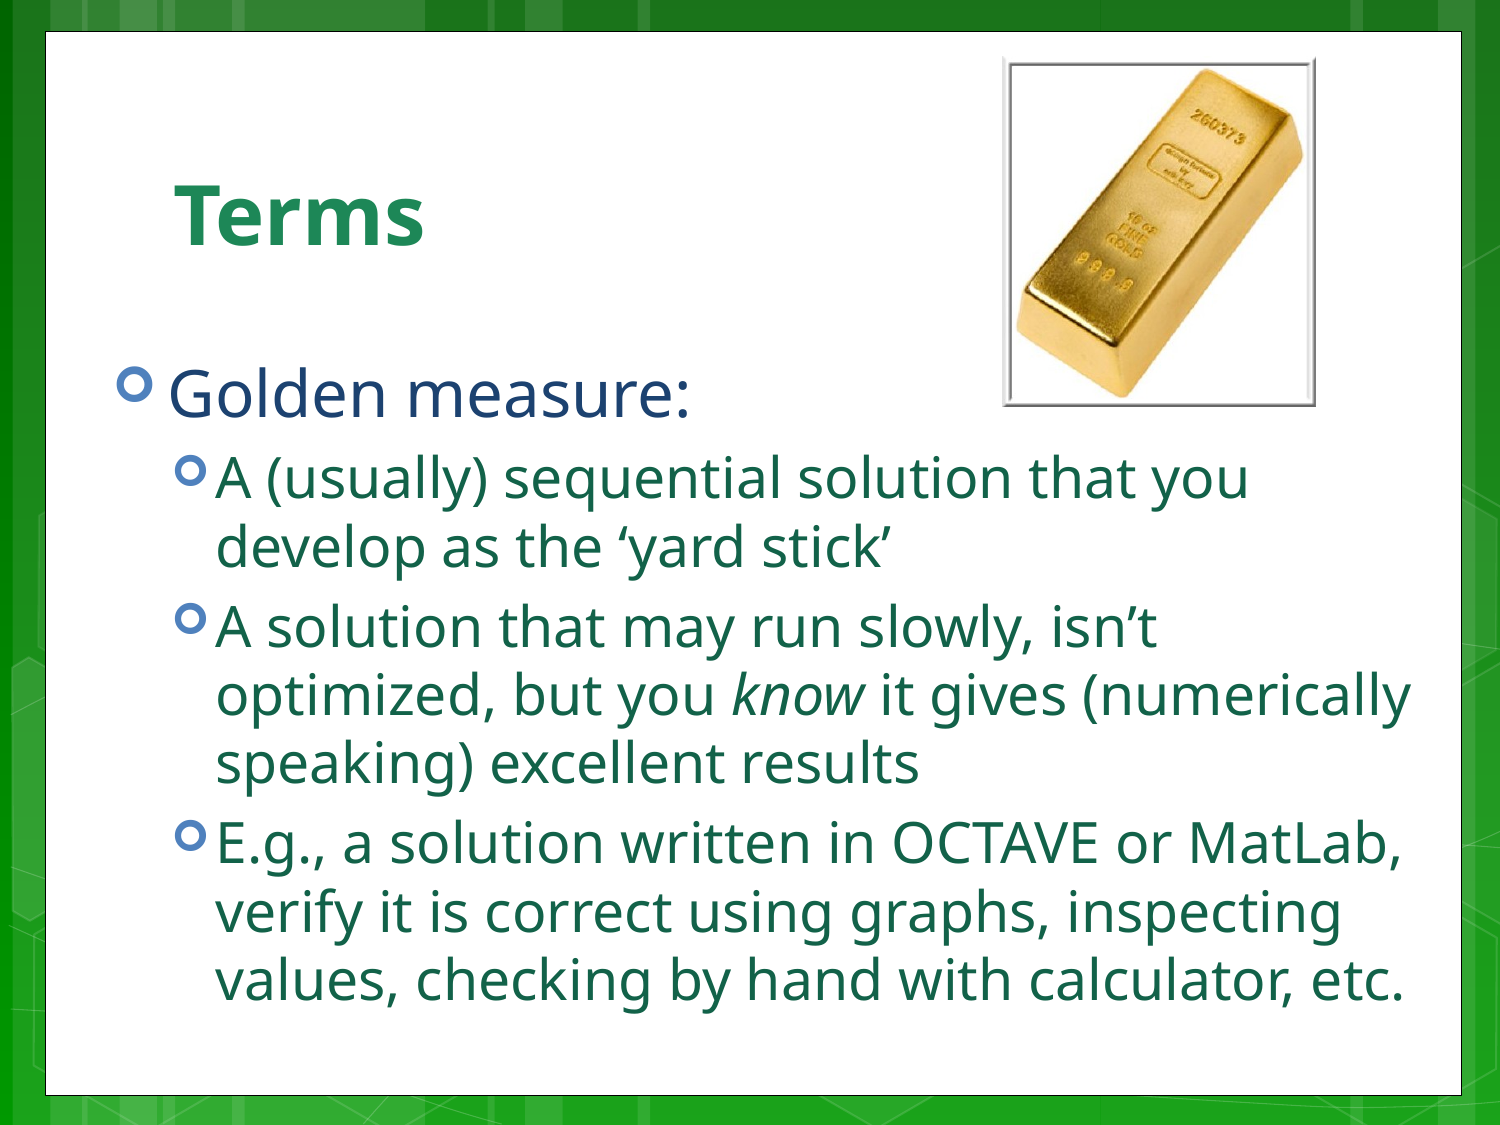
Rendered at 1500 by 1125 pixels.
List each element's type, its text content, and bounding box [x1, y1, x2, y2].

picture [1002, 56, 1316, 408]
title Terms [158, 81, 996, 270]
list Golden measure: A (usually) sequential solution that you develop as the ‘yard stick’ A solution that may run slowly, isn’t optimized, but you know it gives (numerically speaking) excellent results E.g., a solution written in OCTAVE or MatLab, verify it is correct using graphs, inspecting values, checking by hand with calculator, etc. [97, 344, 1429, 1032]
